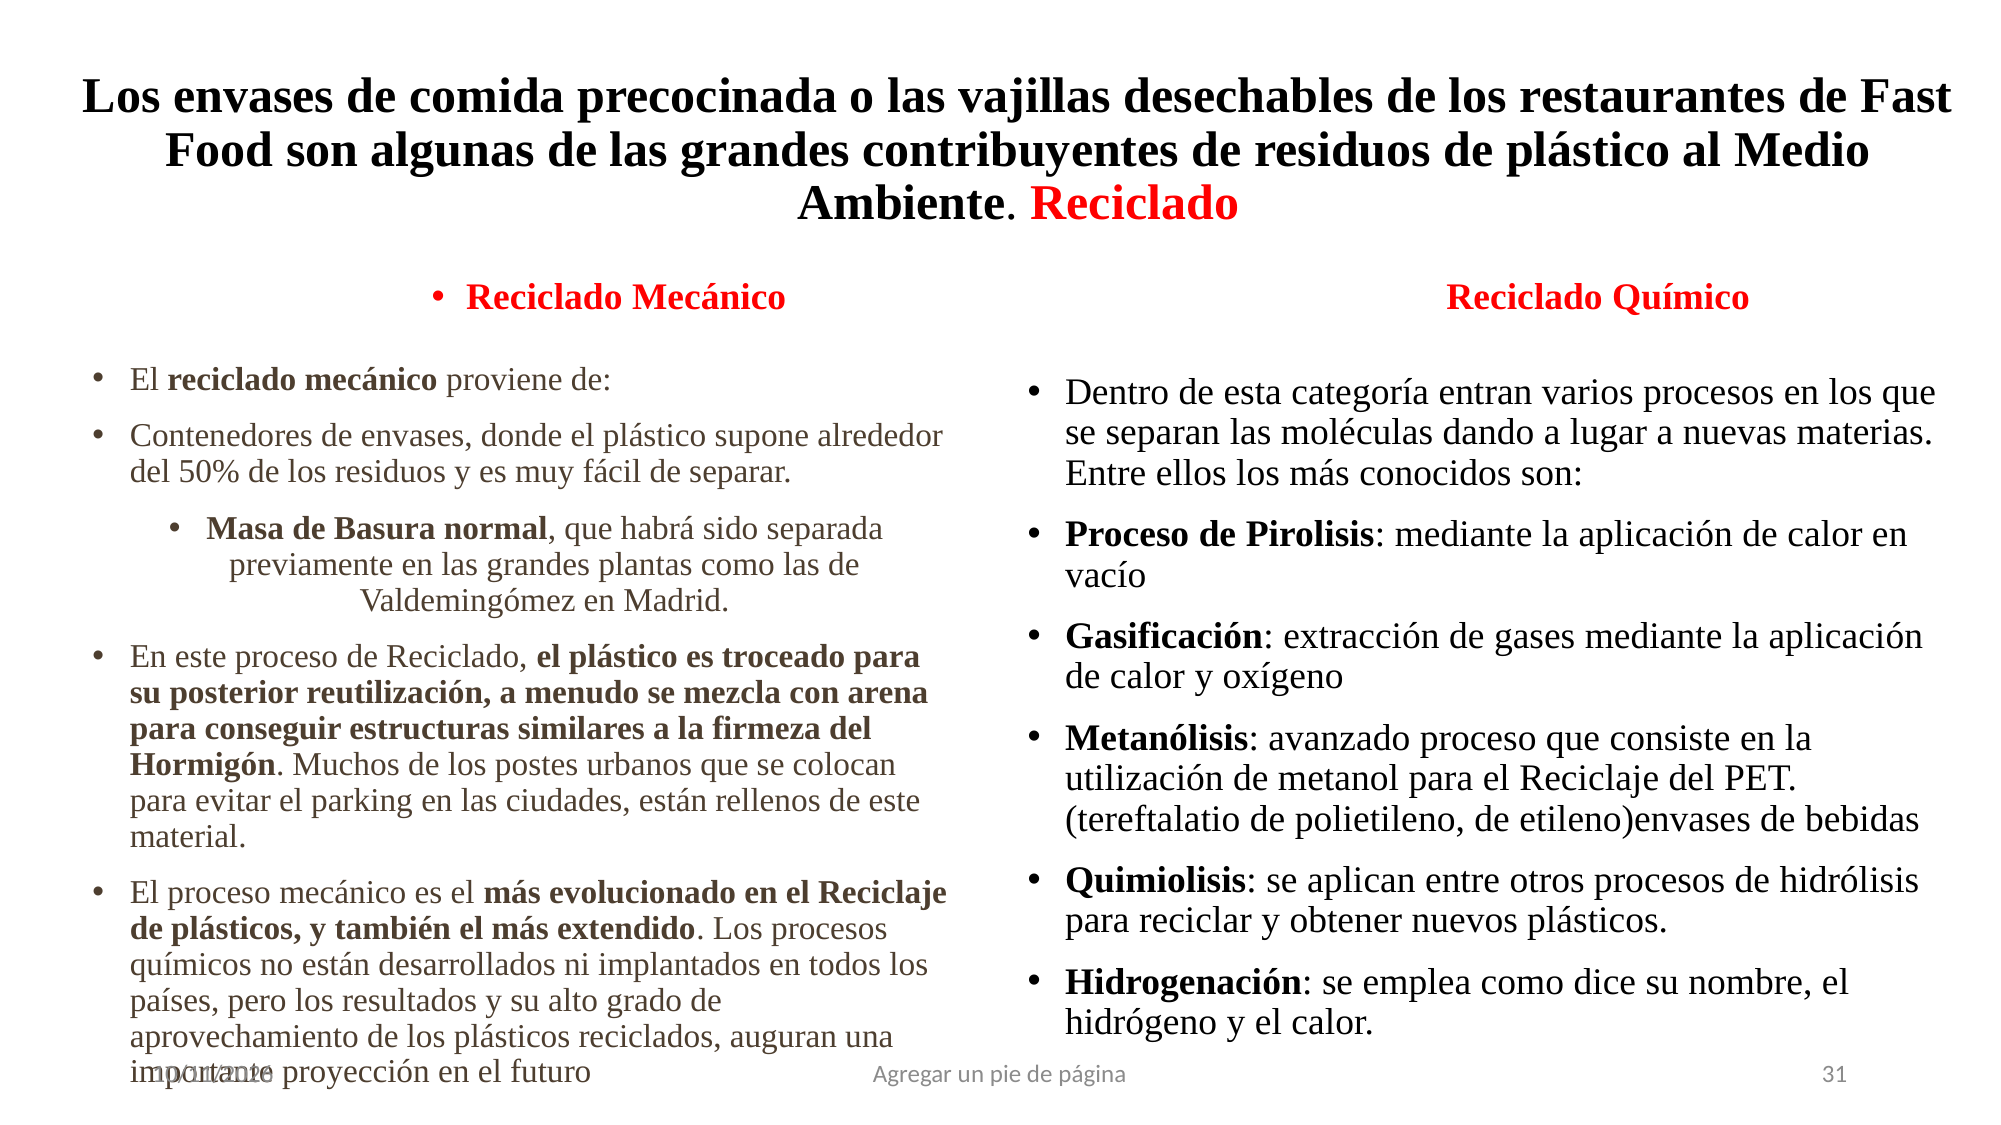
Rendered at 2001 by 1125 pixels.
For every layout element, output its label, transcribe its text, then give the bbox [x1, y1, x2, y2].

slide_number 31 [1412, 1042, 1863, 1103]
list Reciclado Químico [1220, 254, 1977, 326]
list El reciclado mecánico proviene de: Contenedores de envases, donde el plástico supone alrededor del 50% de los residuos y es muy fácil de separar. Masa de Basura normal, que habrá sido separada previamente en las grandes plantas como las de Valdemingómez en Madrid. En este proceso de Reciclado, el plástico es troceado para su posterior reutilización, a menudo se mezcla con arena para conseguir estructuras similares a la firmeza del Hormigón. Muchos de los postes urbanos que se colocan para evitar el parking en las ciudades, están rellenos de este material. El proceso mecánico es el más evolucionado en el Reciclaje de plásticos, y también el más extendido. Los procesos químicos no están desarrollados ni implantados en todos los países, pero los resultados y su alto grado de aprovechamiento de los plásticos reciclados, auguran una importante proyección en el futuro [77, 354, 976, 1103]
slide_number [137, 1042, 588, 1103]
list Reciclado Mecánico [231, 239, 988, 326]
title Los envases de comida precocinada o las vajillas desechables de los restaurantes de Fast Food son algunas de las grandes contribuyentes de residuos de plástico al Medio Ambiente. Reciclado [60, 22, 1977, 278]
footer Agregar un pie de página [662, 1042, 1338, 1103]
list Dentro de esta categoría entran varios procesos en los que se separan las moléculas dando a lugar a nuevas materias. Entre ellos los más conocidos son: Proceso de Pirolisis: mediante la aplicación de calor en vacío Gasificación: extracción de gases mediante la aplicación de calor y oxígeno Metanólisis: avanzado proceso que consiste en la utilización de metanol para el Reciclaje del PET.(tereftalatio de polietileno, de etileno)envases de bebidas Quimiolisis: se aplican entre otros procesos de hidrólisis para reciclar y obtener nuevos plásticos. Hidrogenación: se emplea como dice su nombre, el hidrógeno y el calor. [1012, 364, 1955, 1036]
